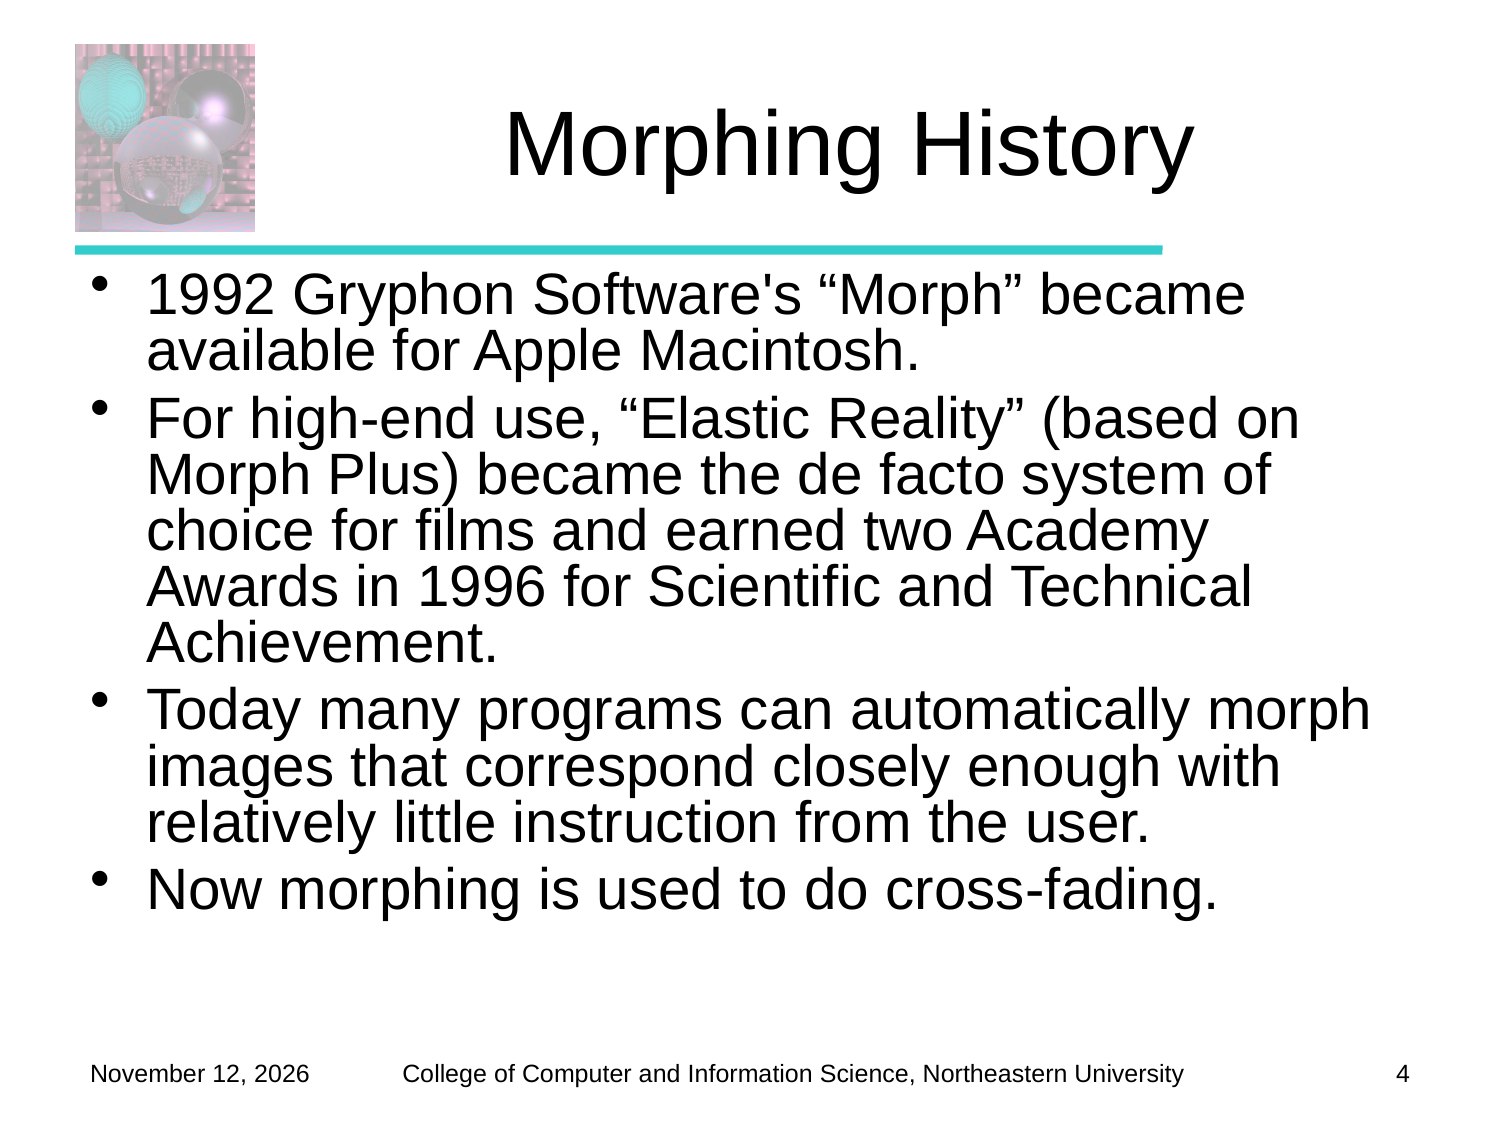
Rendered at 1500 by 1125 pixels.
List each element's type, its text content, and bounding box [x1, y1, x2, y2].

title Morphing History [274, 44, 1426, 233]
list 1992 Gryphon Software's “Morph” became available for Apple Macintosh. For high-end use, “Elastic Reality” (based on Morph Plus) became the de facto system of choice for films and earned two Academy Awards in 1996 for Scientific and Technical Achievement. Today many programs can automatically morph images that correspond closely enough with relatively little instruction from the user. Now morphing is used to do cross-fading. [74, 262, 1426, 1006]
picture [75, 44, 255, 232]
slide_number 4 [1299, 1049, 1426, 1103]
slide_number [74, 1049, 338, 1101]
